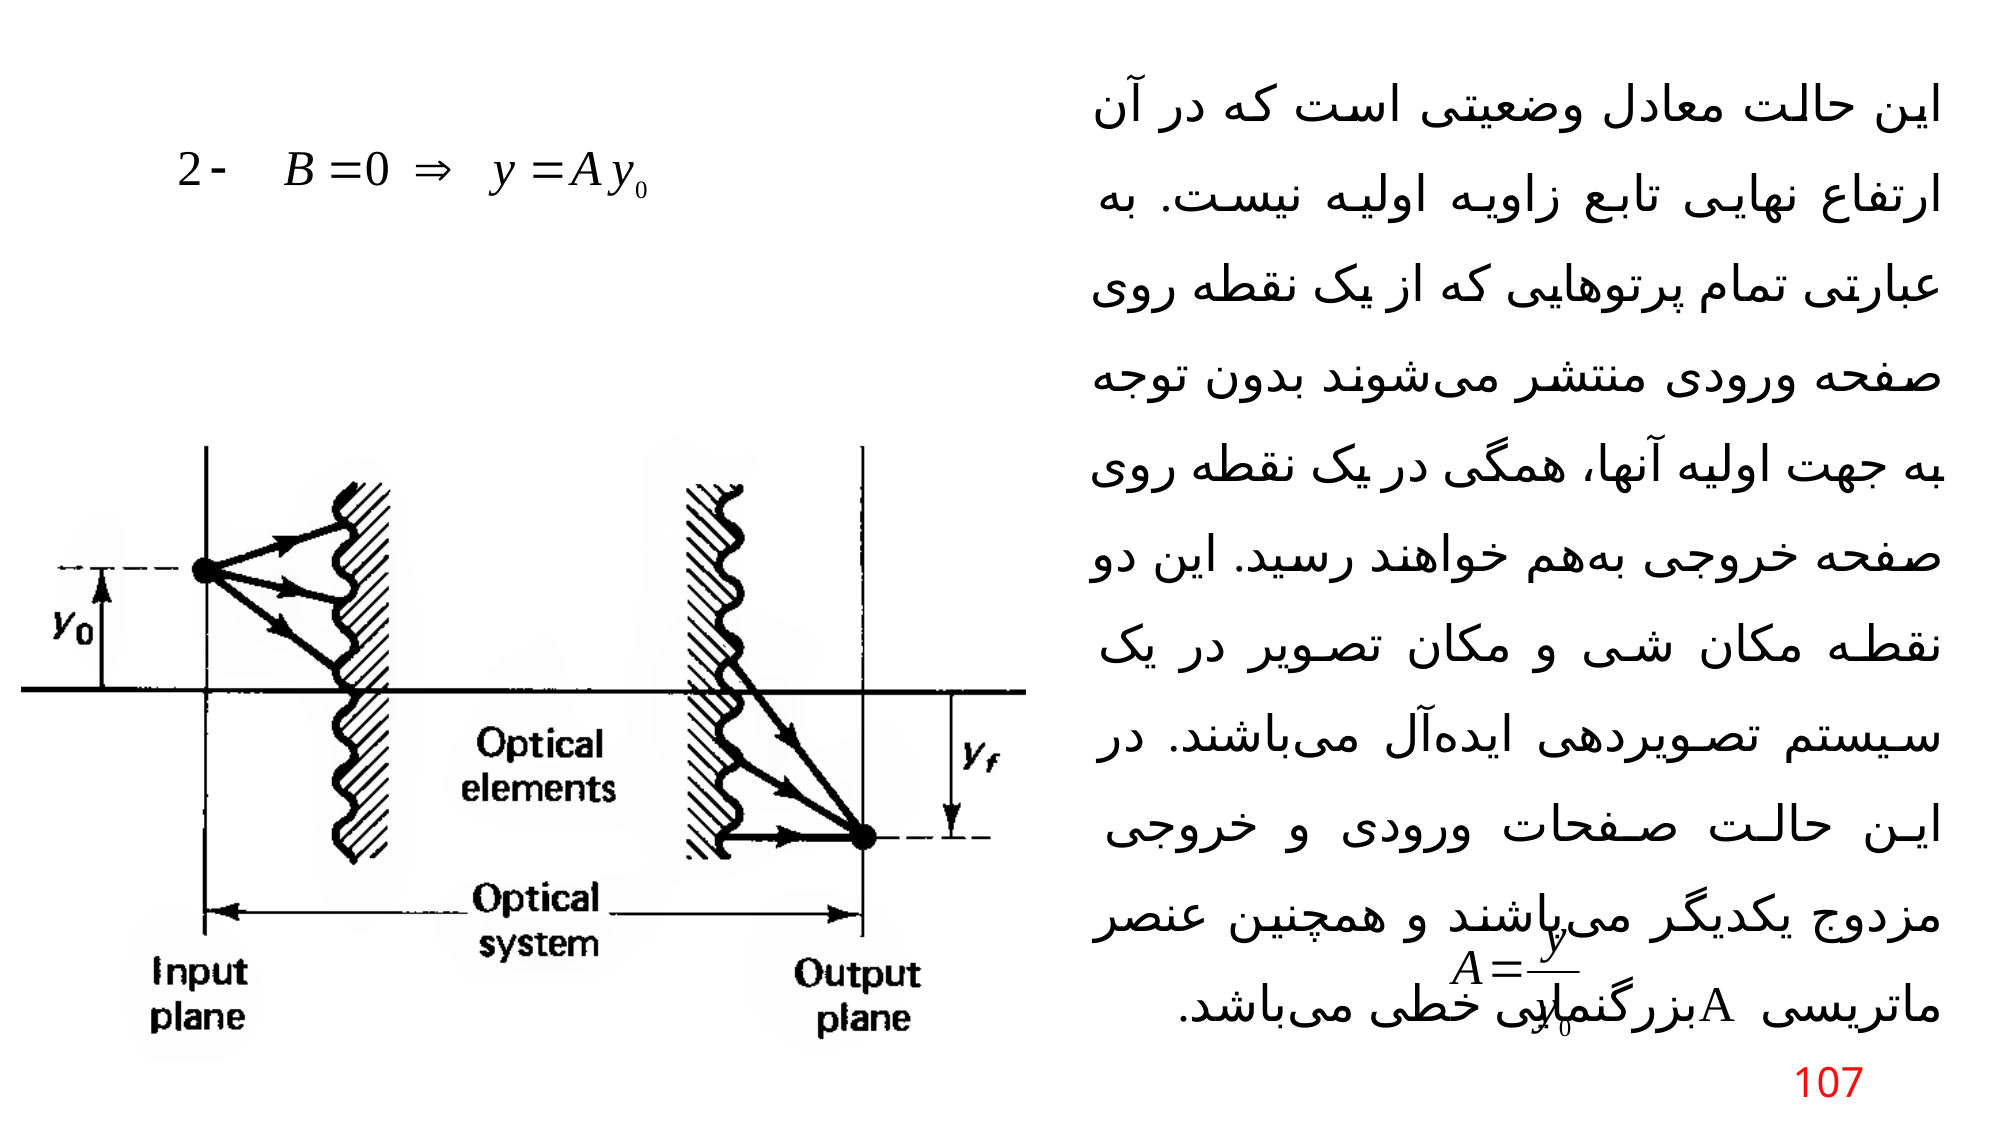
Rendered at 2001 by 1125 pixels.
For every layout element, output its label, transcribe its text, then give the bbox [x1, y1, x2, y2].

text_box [173, 141, 652, 205]
picture [21, 419, 1026, 1061]
slide_number 107 [1777, 1061, 1938, 1107]
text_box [1444, 909, 1585, 1043]
text_box این حالت معادل وضعیتی است که در آن ارتفاع نهایی تابع زاویه اولیه نیست. به عبارتی تمام پرتوهایی که از یک نقطه روی صفحه ورودی منتشر می‌شوند بدون توجه به جهت اولیه آنها، همگی در یک نقطه روی صفحه خروجی به‌هم خواهند رسید. این دو نقطه مکان شی و مکان تصویر در یک سیستم تصویردهی ایده‌آل می‌باشند. در این حالت صفحات ورودی و خروجی مزدوج یکدیگر می‌باشند و همچنین عنصر ماتریسی Aبزرگنمایی خطی می‌باشد. [1074, 33, 1959, 1125]
